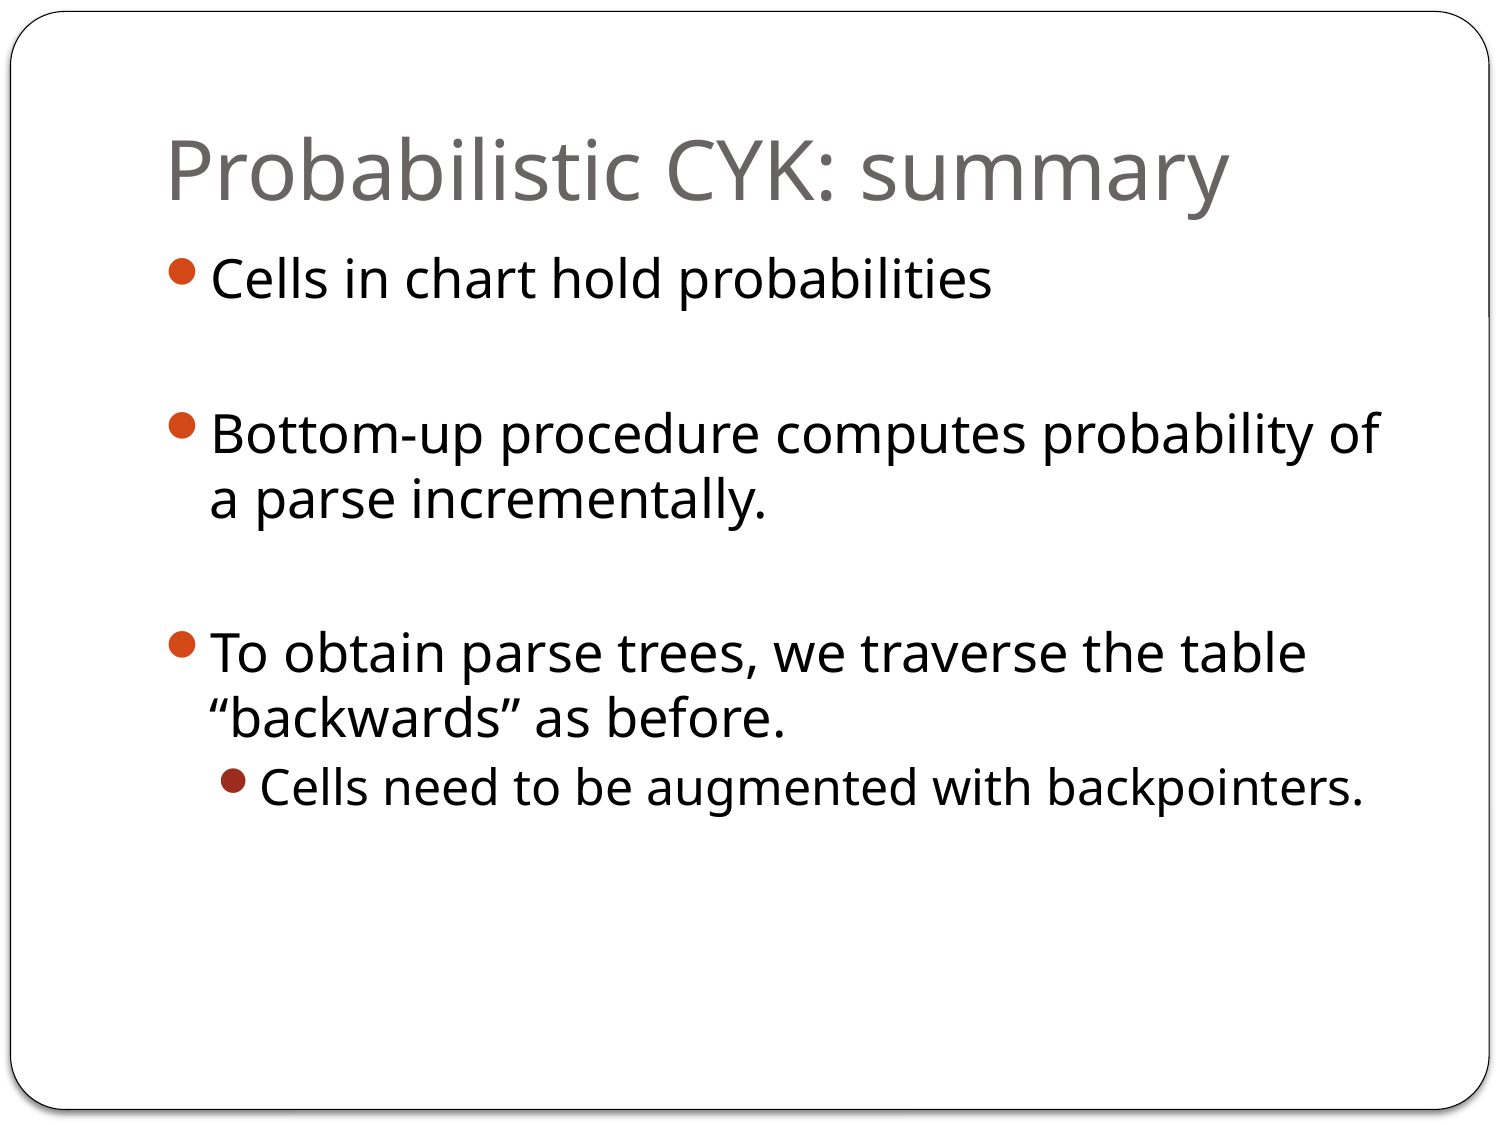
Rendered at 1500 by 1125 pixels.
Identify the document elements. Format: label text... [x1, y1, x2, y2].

list Cells in chart hold probabilities Bottom-up procedure computes probability of a parse incrementally. To obtain parse trees, we traverse the table “backwards” as before. Cells need to be augmented with backpointers. [150, 237, 1425, 988]
title Probabilistic CYK: summary [150, 45, 1425, 233]
